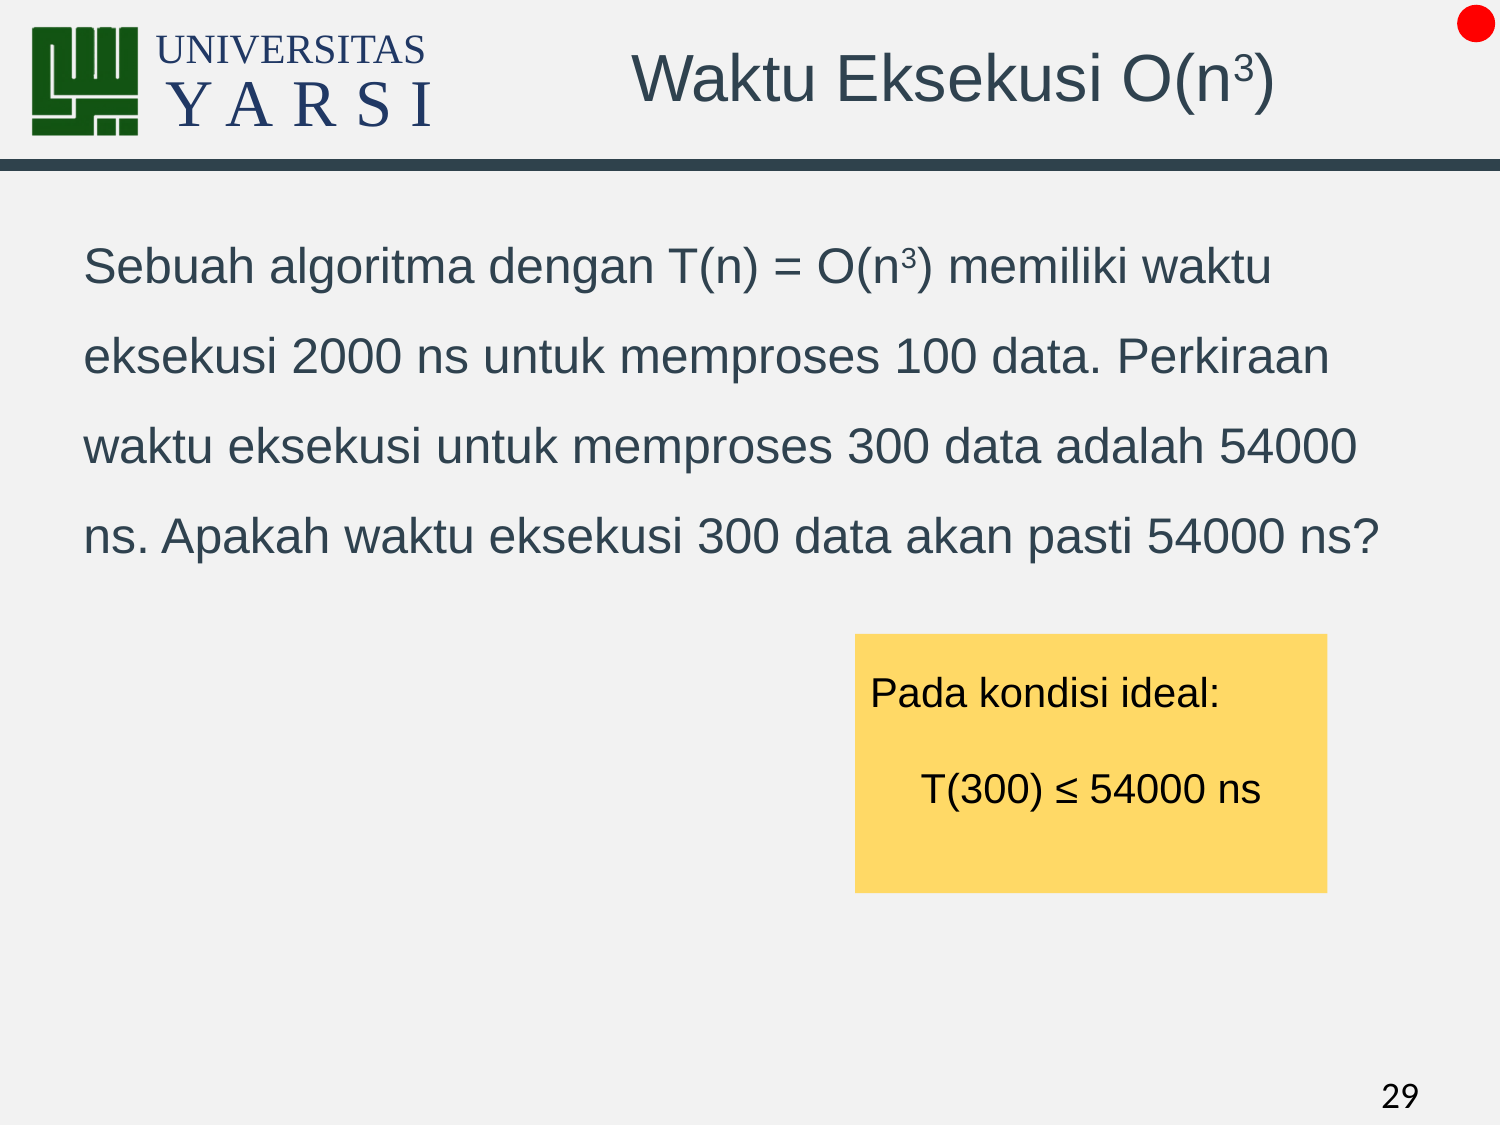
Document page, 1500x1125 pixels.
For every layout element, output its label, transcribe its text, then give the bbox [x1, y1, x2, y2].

list Sebuah algoritma dengan T(n) = O(n3) memiliki waktu eksekusi 2000 ns untuk memproses 100 data. Perkiraan waktu eksekusi untuk memproses 300 data adalah 54000 ns. Apakah waktu eksekusi 300 data akan pasti 54000 ns? [68, 196, 1423, 1042]
text_box Pada kondisi ideal: T(300) ≤ 54000 ns [855, 633, 1328, 894]
text_box [1456, 3, 1497, 44]
picture [18, 16, 149, 149]
title Waktu Eksekusi O(n3) [485, 35, 1423, 126]
